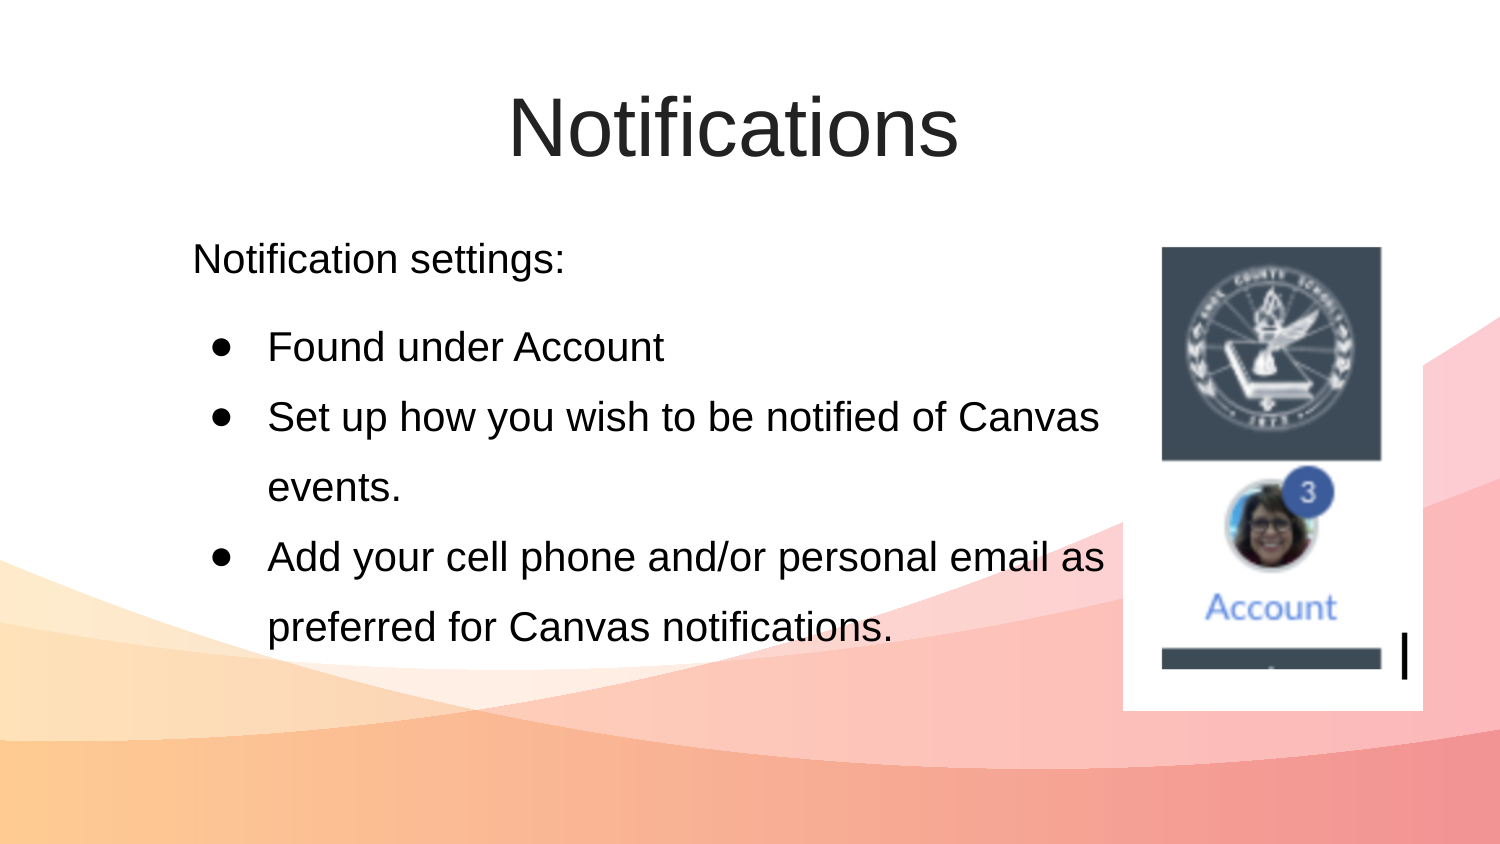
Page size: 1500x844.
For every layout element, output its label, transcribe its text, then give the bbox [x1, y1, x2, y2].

title Notifications [386, 27, 1081, 211]
subtitle Notification settings: Found under Account Set up how you wish to be notified of Canvas events. Add your cell phone and/or personal email as preferred for Canvas notifications. [192, 211, 1165, 392]
picture [1122, 228, 1423, 711]
